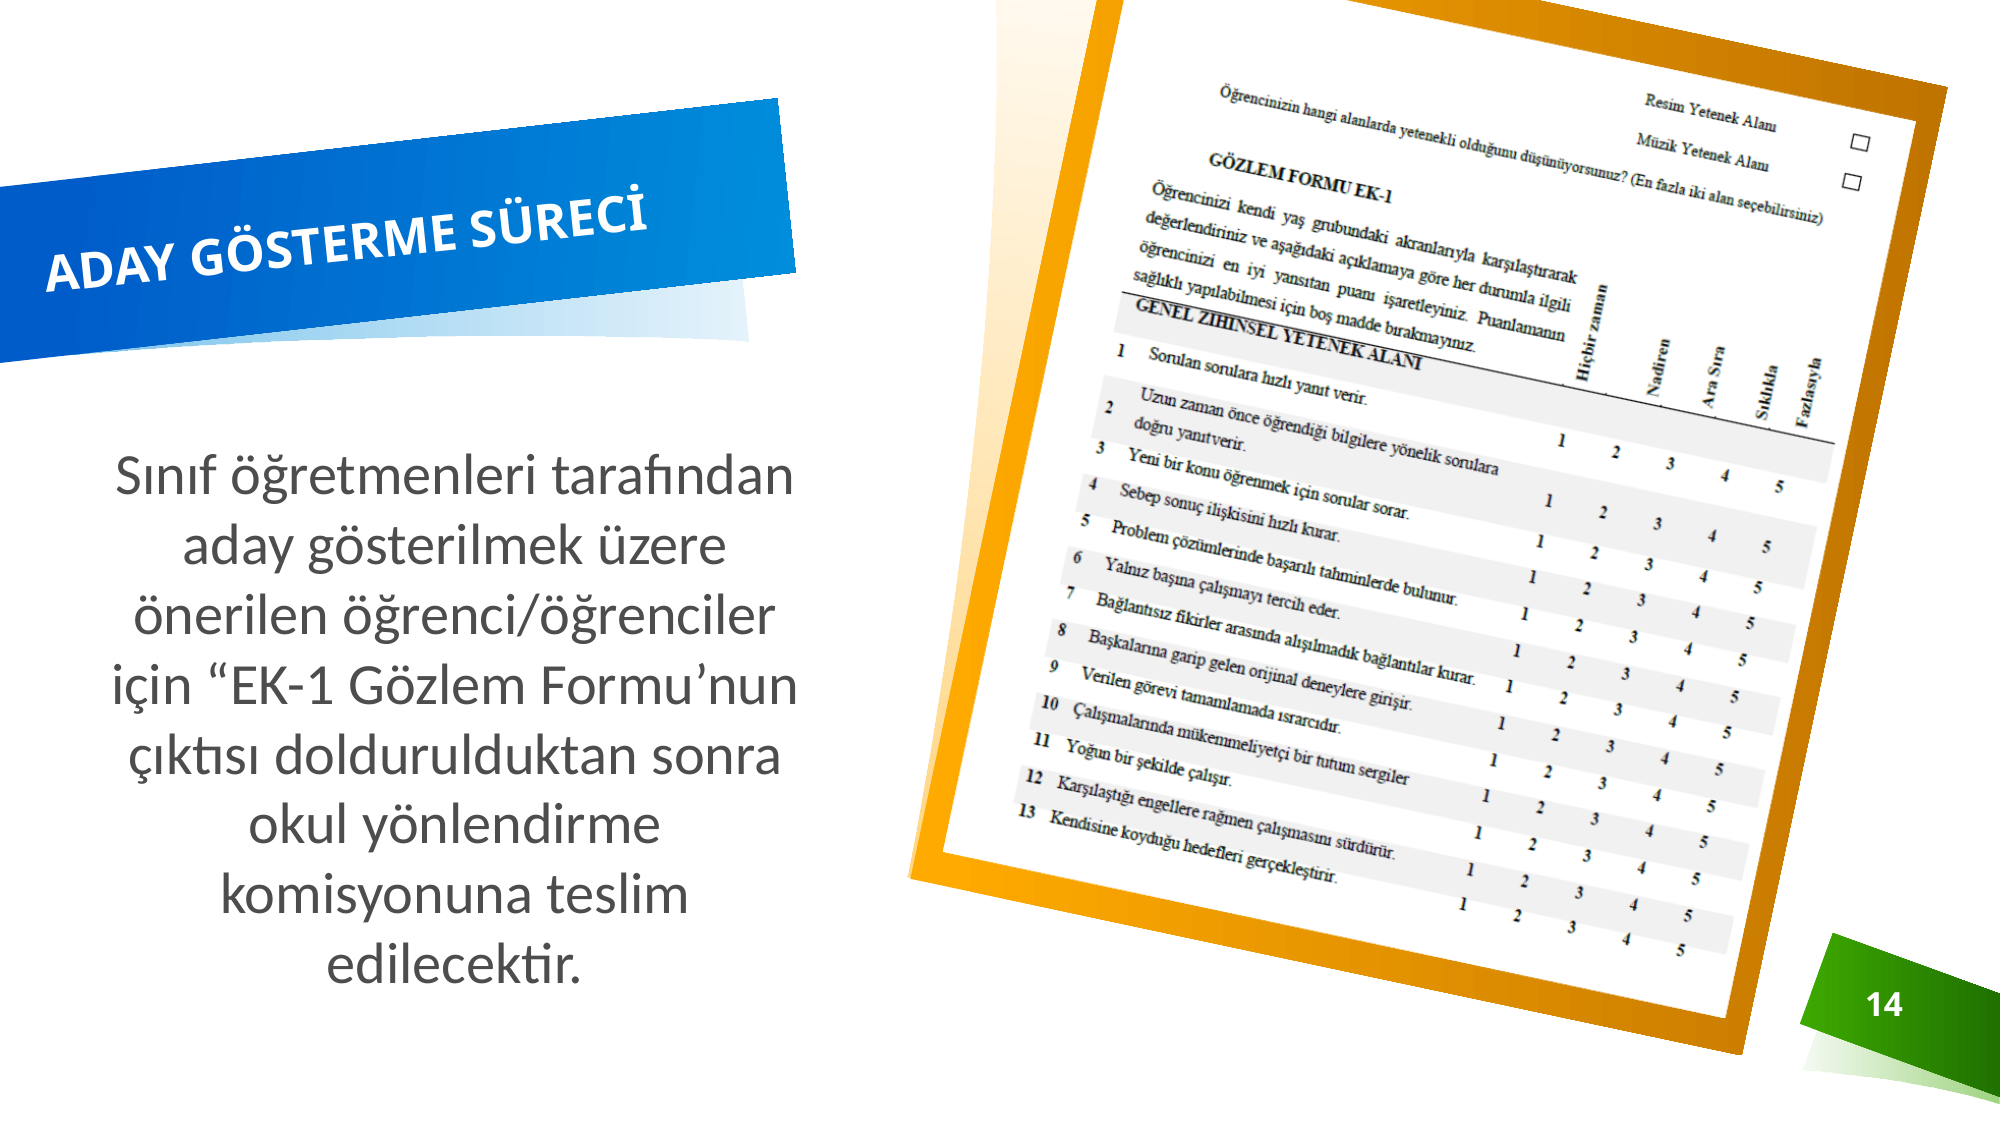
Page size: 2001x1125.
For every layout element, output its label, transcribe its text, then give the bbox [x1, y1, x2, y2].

slide_number 14 [1831, 975, 1937, 1036]
list Sınıf öğretmenleri tarafından aday gösterilmek üzere önerilen öğrenci/öğrenciler için “EK-1 Gözlem Formu’nun çıktısı doldurulduktan sonra okul yönlendirme komisyonuna teslim edilecektir. [14, 428, 922, 1036]
picture [944, 0, 1915, 1017]
title ADAY GÖSTERME SÜRECİ [22, 126, 788, 313]
